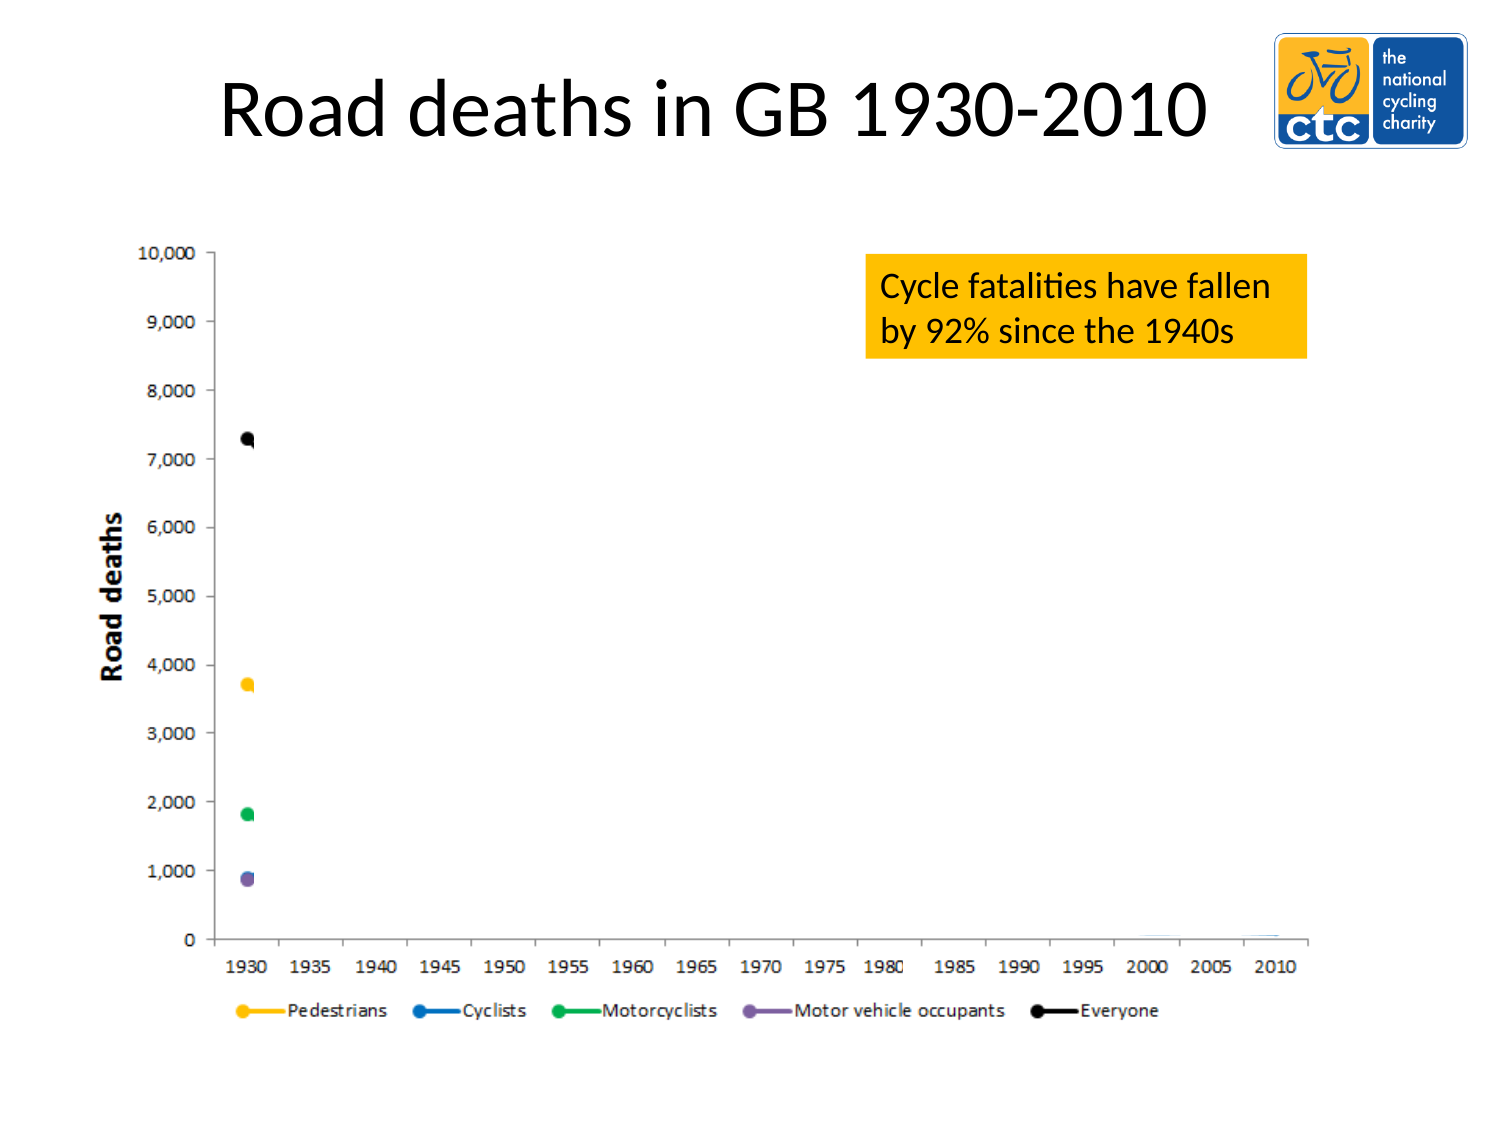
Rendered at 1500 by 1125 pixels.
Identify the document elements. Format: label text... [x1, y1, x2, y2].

picture [1269, 30, 1471, 152]
title Road deaths in GB 1930-2010 [159, 45, 1270, 161]
picture [64, 230, 1331, 1042]
